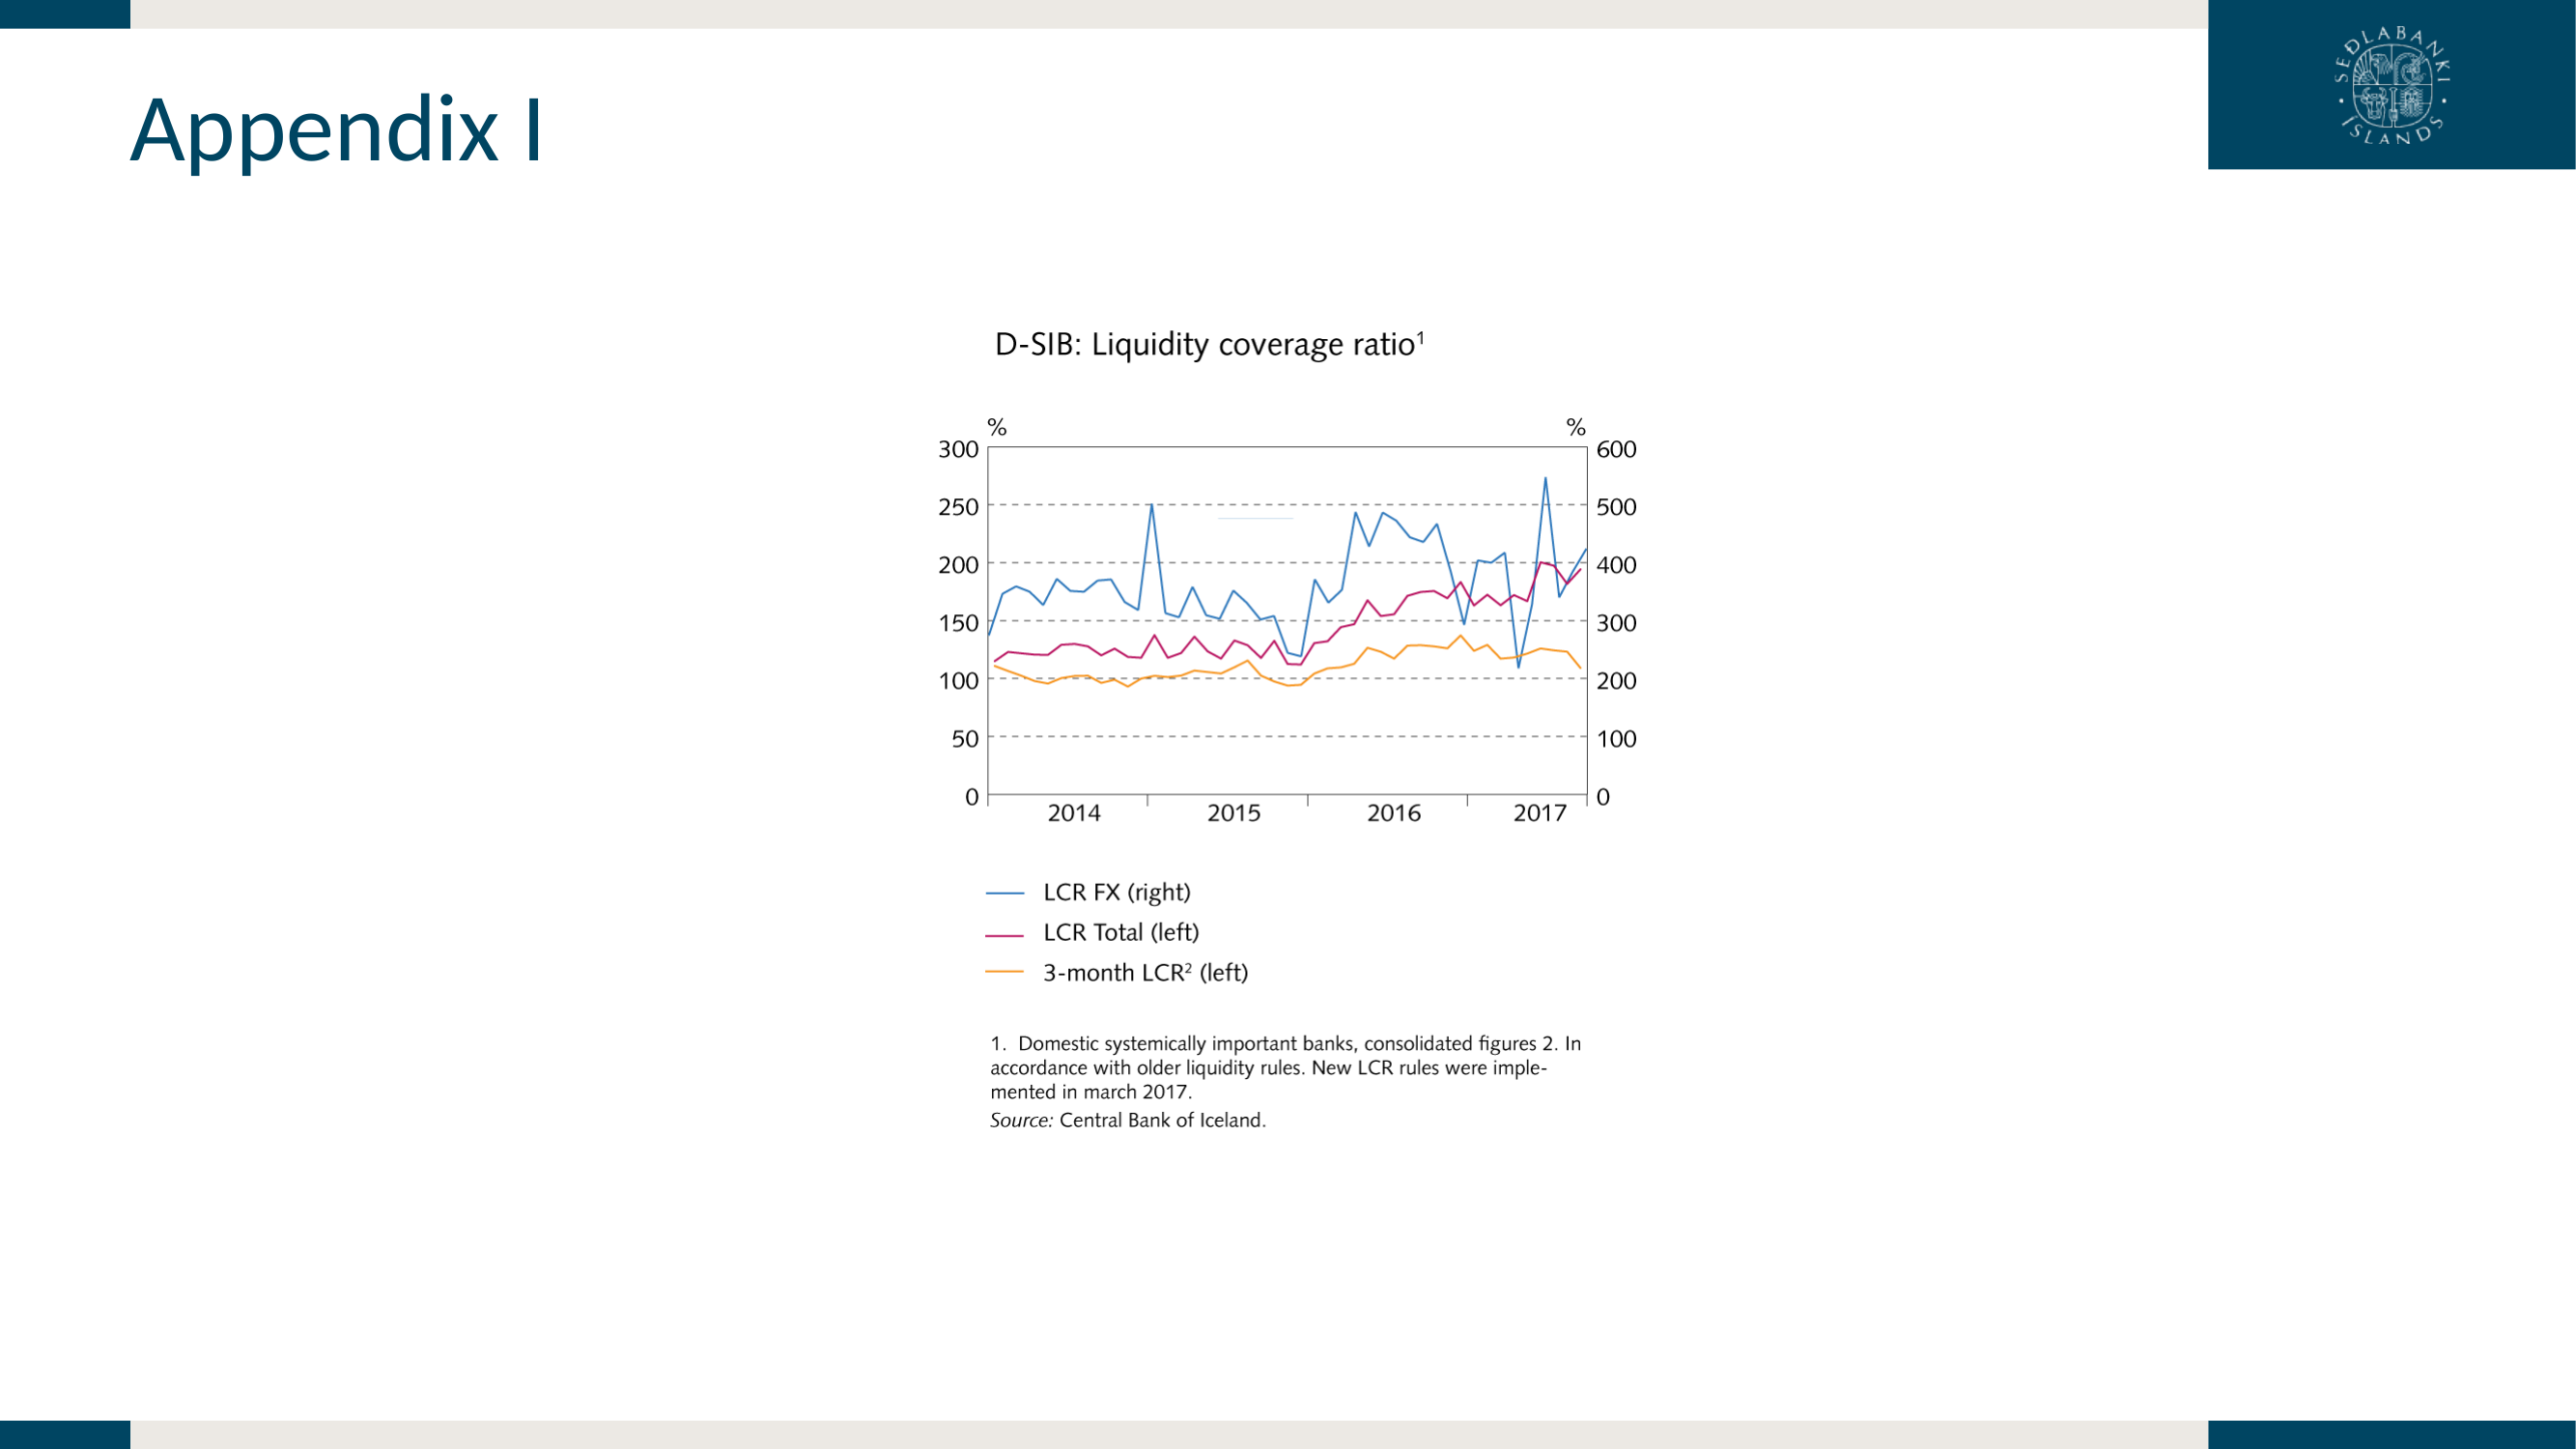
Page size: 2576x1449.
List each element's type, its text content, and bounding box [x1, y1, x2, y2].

picture [938, 317, 1638, 1132]
title Appendix I [129, 86, 2178, 290]
